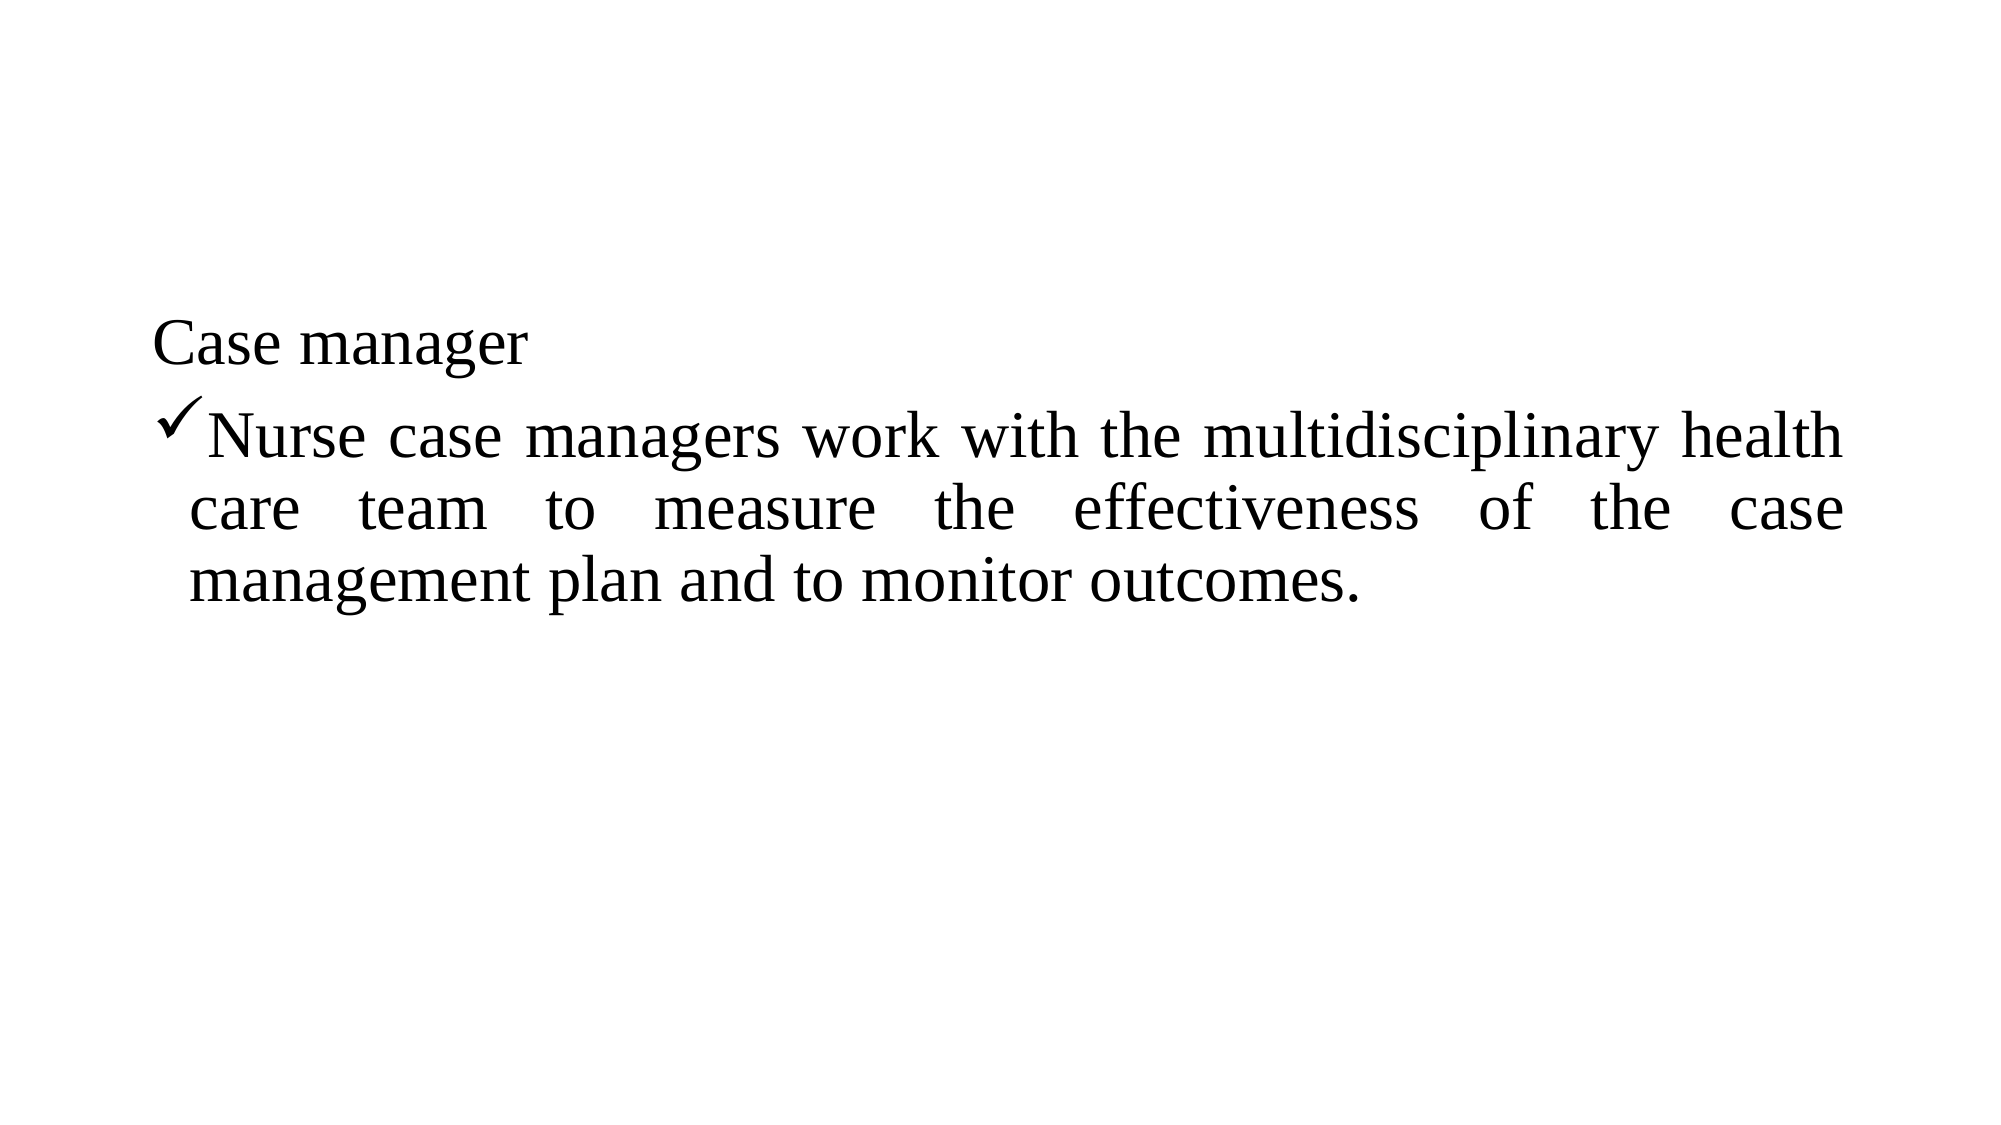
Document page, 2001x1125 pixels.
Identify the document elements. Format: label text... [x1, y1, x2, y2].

list Case manager Nurse case managers work with the multidisciplinary health care team to measure the effectiveness of the case management plan and to monitor outcomes. [137, 299, 1863, 1014]
